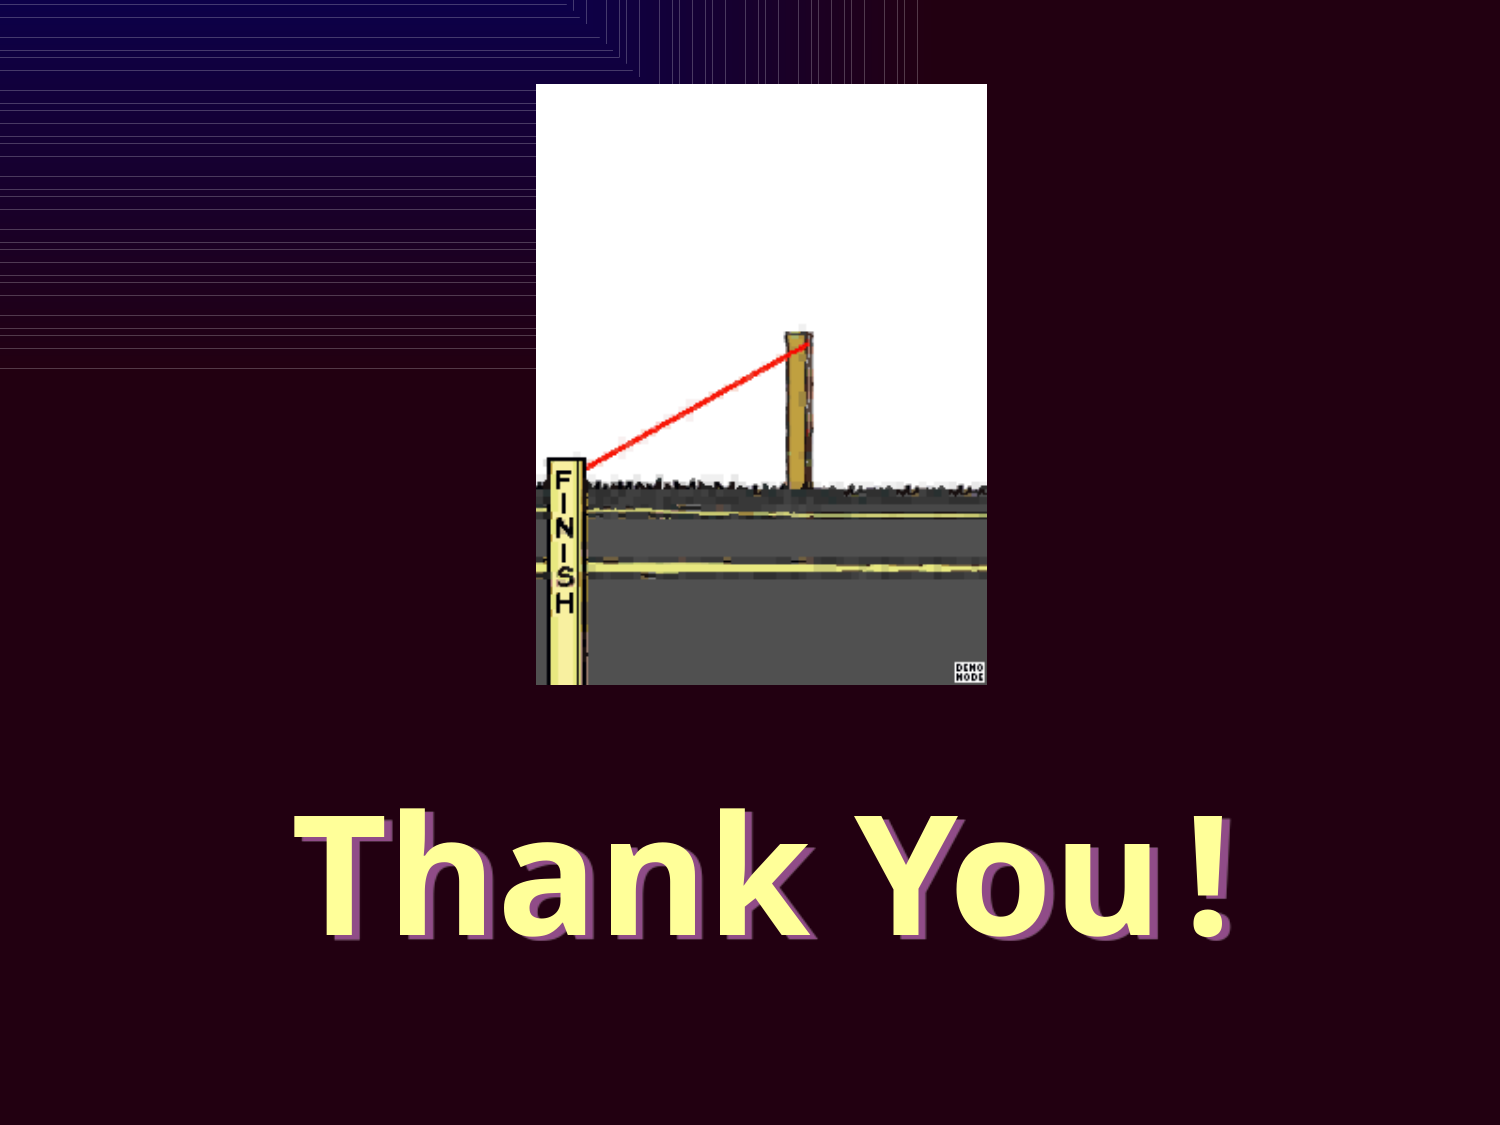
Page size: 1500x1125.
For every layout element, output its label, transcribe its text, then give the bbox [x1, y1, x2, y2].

picture [536, 84, 987, 685]
text_box Thank You ! [138, 761, 1386, 977]
